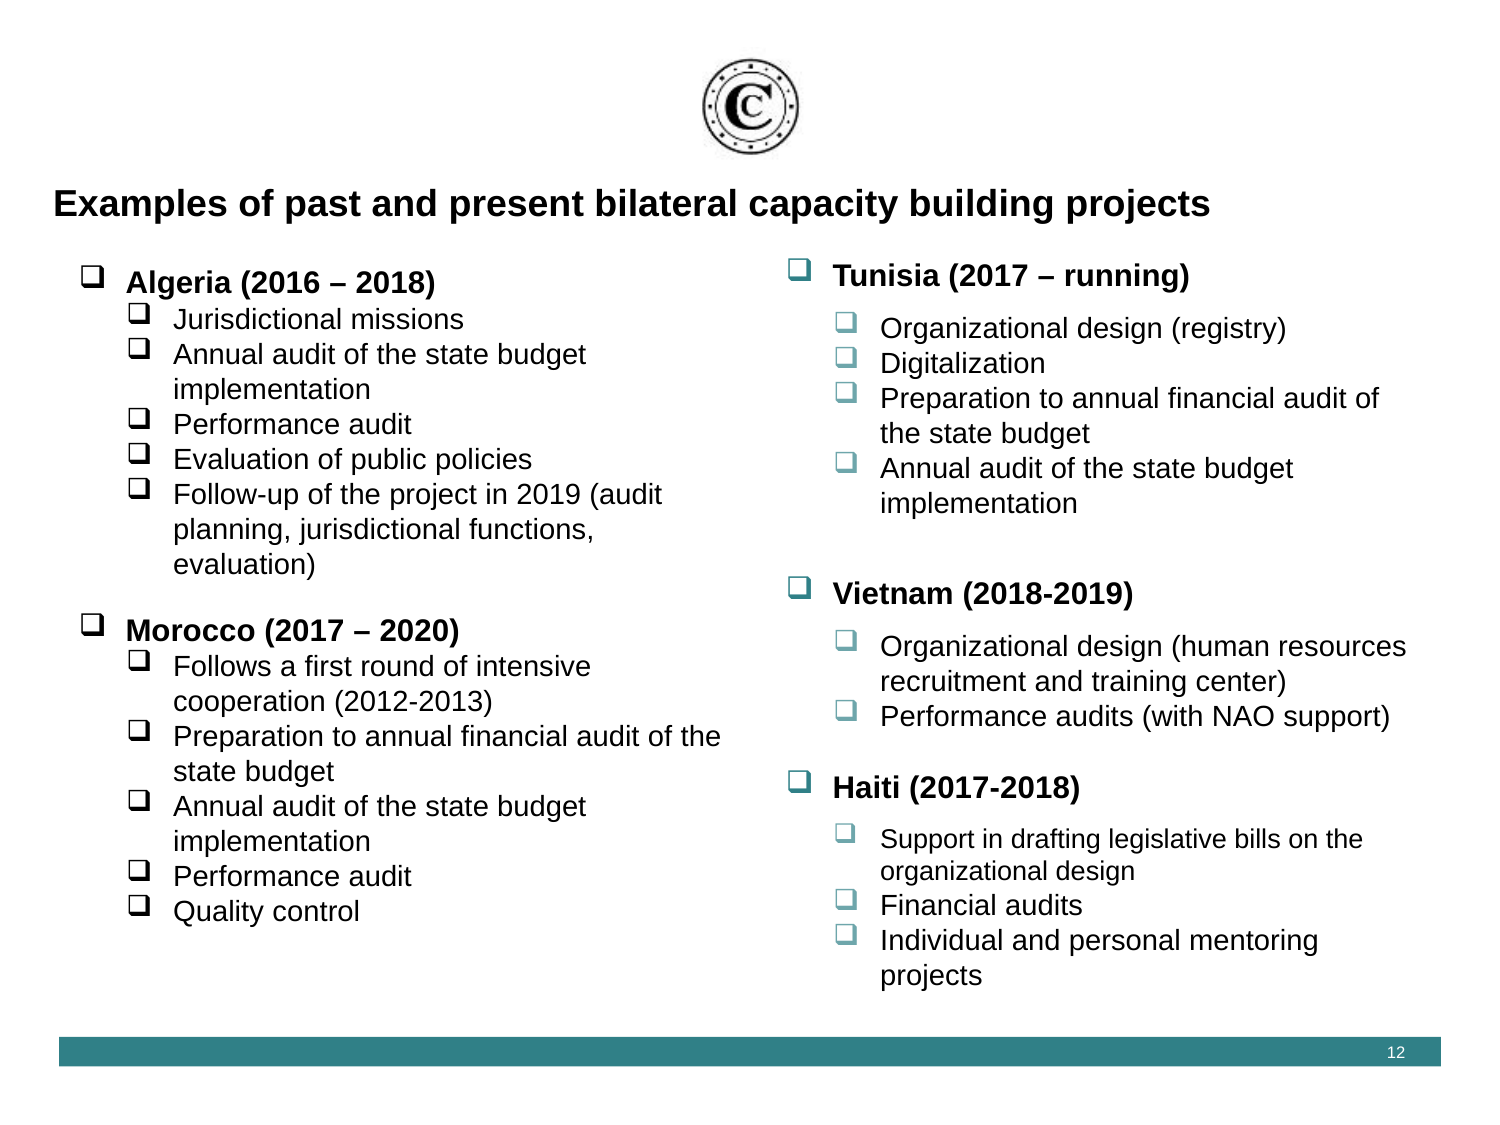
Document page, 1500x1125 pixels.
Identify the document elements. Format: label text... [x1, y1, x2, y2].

text_box Algeria (2016 – 2018) Jurisdictional missions Annual audit of the state budget implementation Performance audit Evaluation of public policies Follow-up of the project in 2019 (audit planning, jurisdictional functions, evaluation) Morocco (2017 – 2020) Follows a first round of intensive cooperation (2012-2013) Preparation to annual financial audit of the state budget Annual audit of the state budget implementation Performance audit Quality control [64, 255, 738, 970]
picture [690, 47, 810, 166]
list Examples of past and present bilateral capacity building projects [53, 178, 1418, 256]
text_box Tunisia (2017 – running) Organizational design (registry) Digitalization Preparation to annual financial audit of the state budget Annual audit of the state budget implementation Vietnam (2018-2019) Organizational design (human resources recruitment and training center) Performance audits (with NAO support) Haiti (2017-2018) Support in drafting legislative bills on the organizational design Financial audits Individual and personal mentoring projects [785, 255, 1417, 989]
slide_number 12 [1293, 1037, 1441, 1067]
